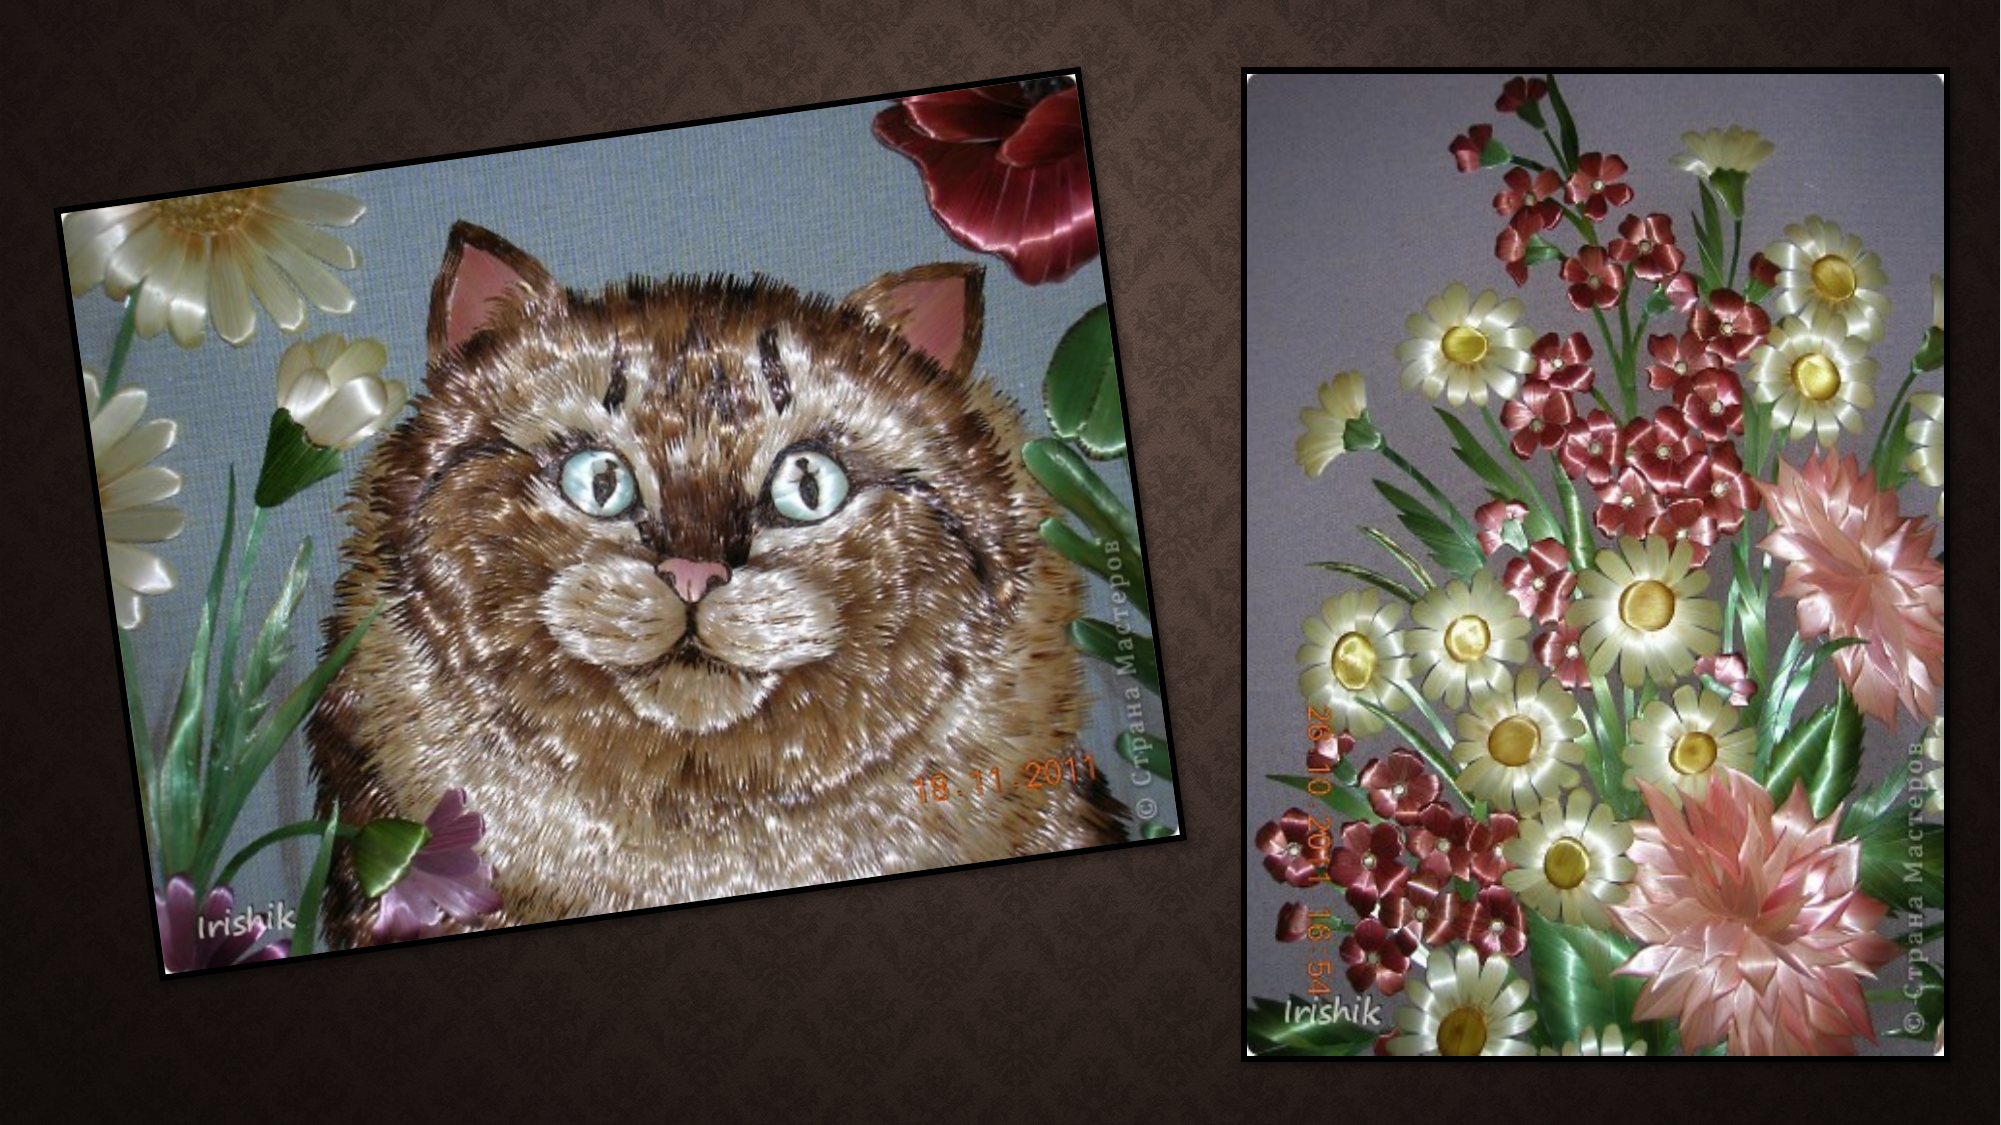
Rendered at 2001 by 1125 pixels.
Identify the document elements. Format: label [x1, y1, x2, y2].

picture [1246, 73, 1945, 1057]
picture [62, 75, 1179, 974]
